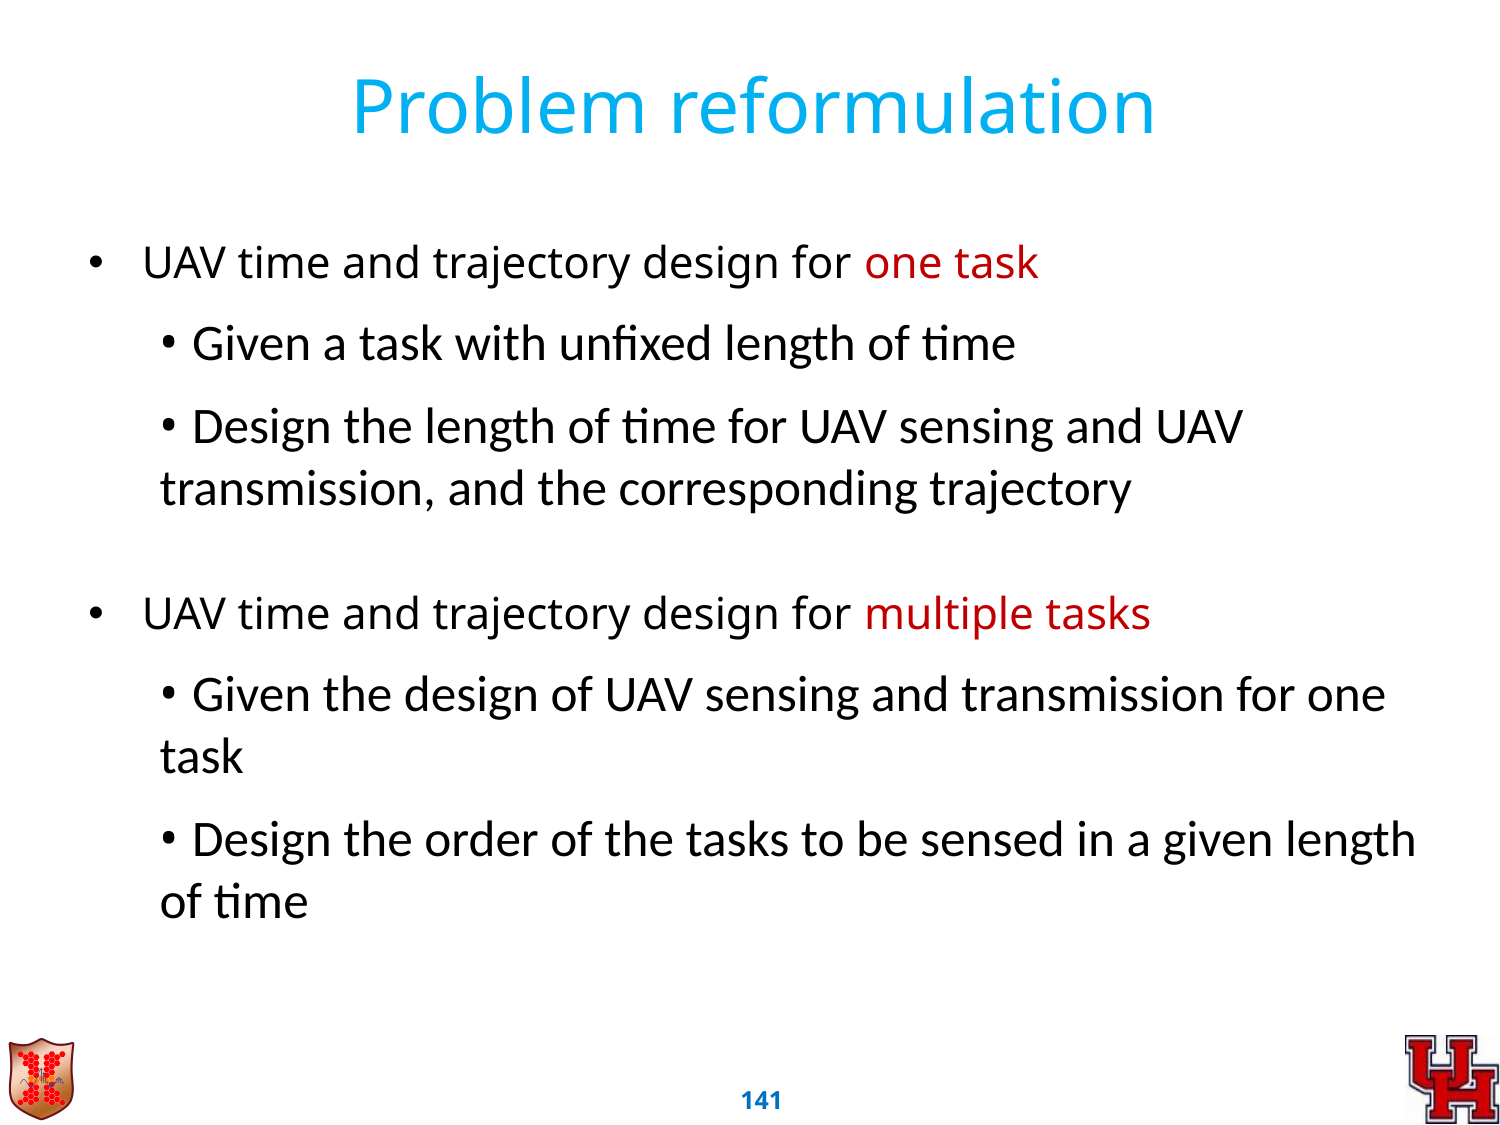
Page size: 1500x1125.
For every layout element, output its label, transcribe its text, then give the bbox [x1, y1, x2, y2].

text_box UAV time and trajectory design for one task • Given a task with unfixed length of time • Design the length of time for UAV sensing and UAV transmission, and the corresponding trajectory UAV time and trajectory design for multiple tasks • Given the design of UAV sensing and transmission for one task • Design the order of the tasks to be sensed in a given length of time [73, 227, 1459, 941]
picture [1405, 1035, 1500, 1124]
text_box Problem reformulation [73, 51, 1436, 172]
picture [0, 1036, 101, 1125]
slide_number 140 [691, 1078, 832, 1125]
